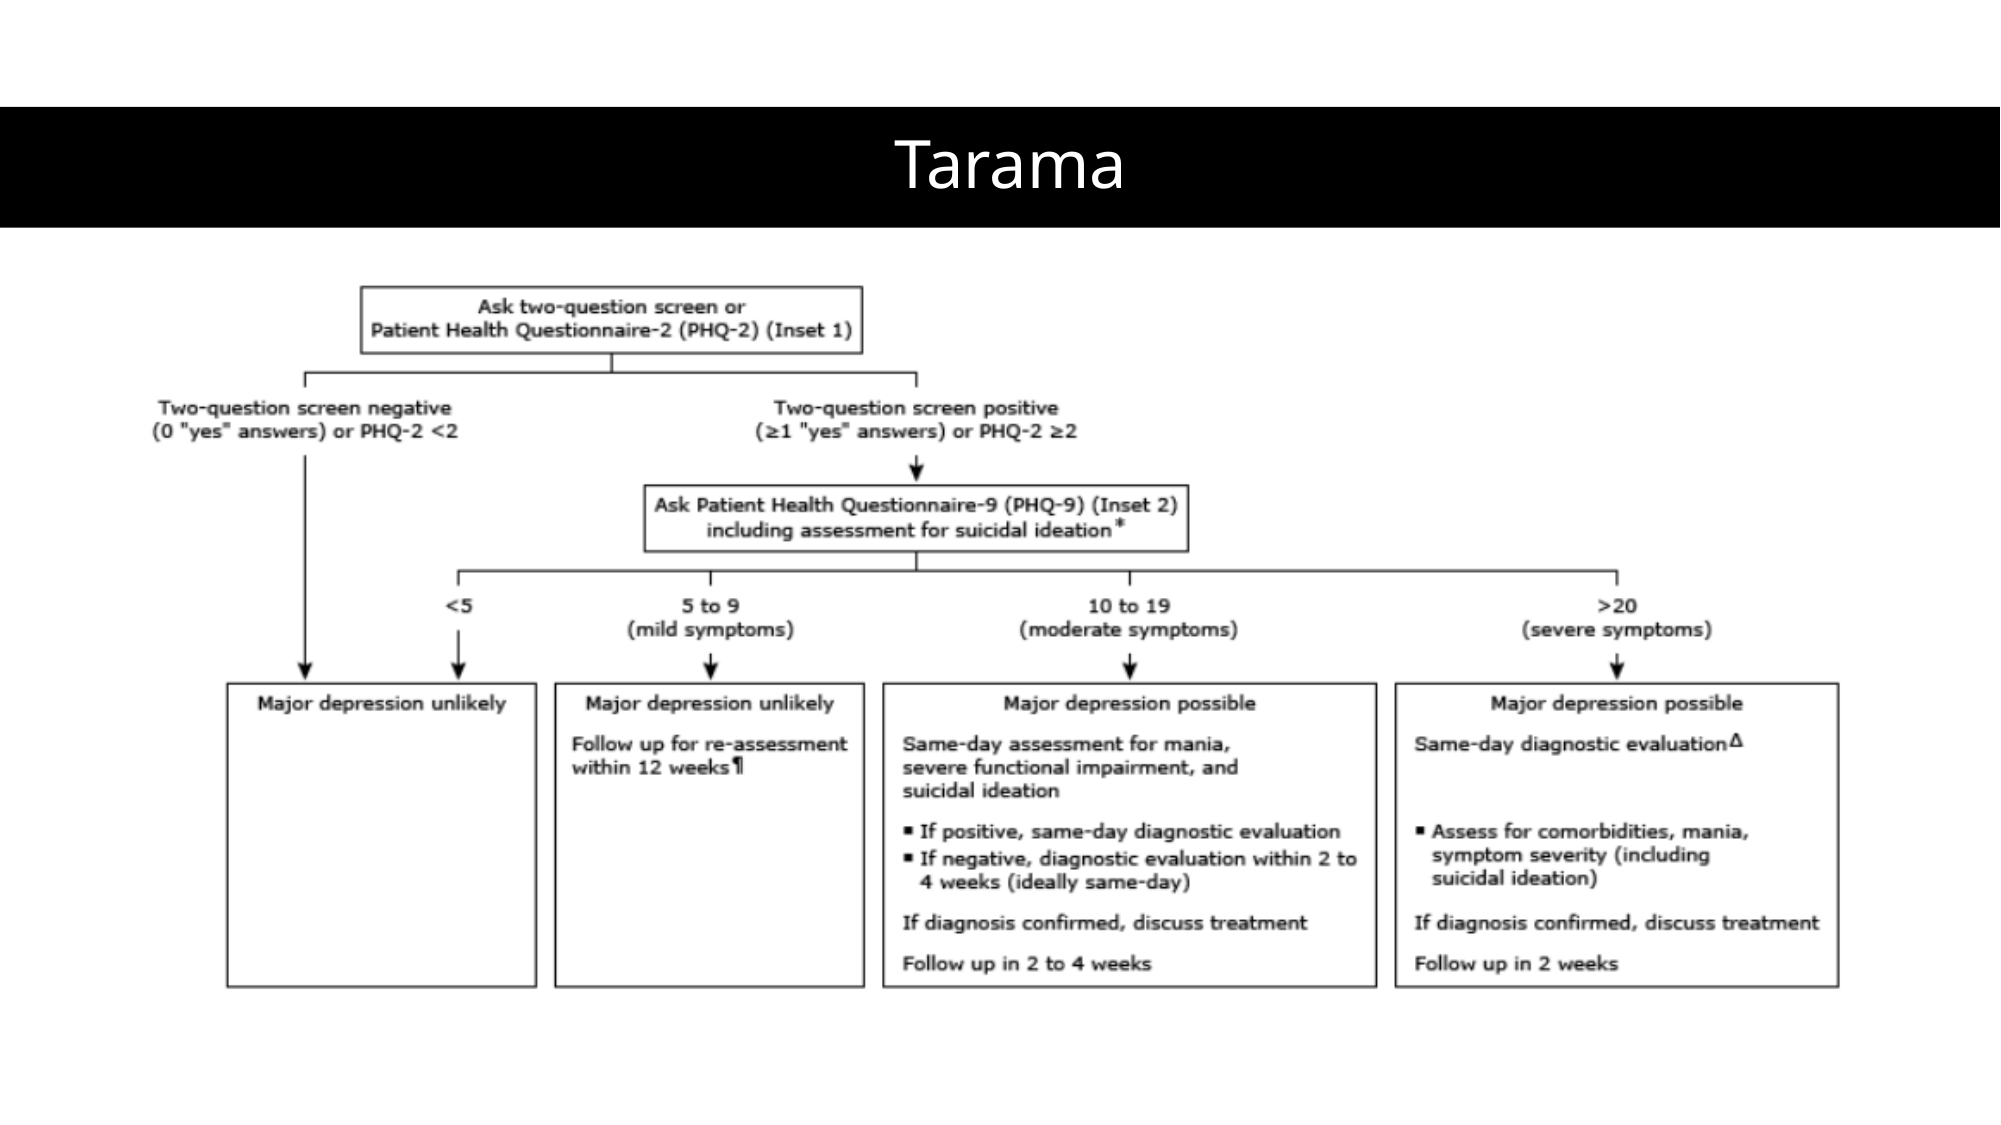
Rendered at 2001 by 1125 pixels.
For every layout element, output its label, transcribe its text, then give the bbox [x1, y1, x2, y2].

text_box [0, 106, 2000, 229]
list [141, 274, 1859, 996]
title Tarama [91, 105, 1931, 228]
